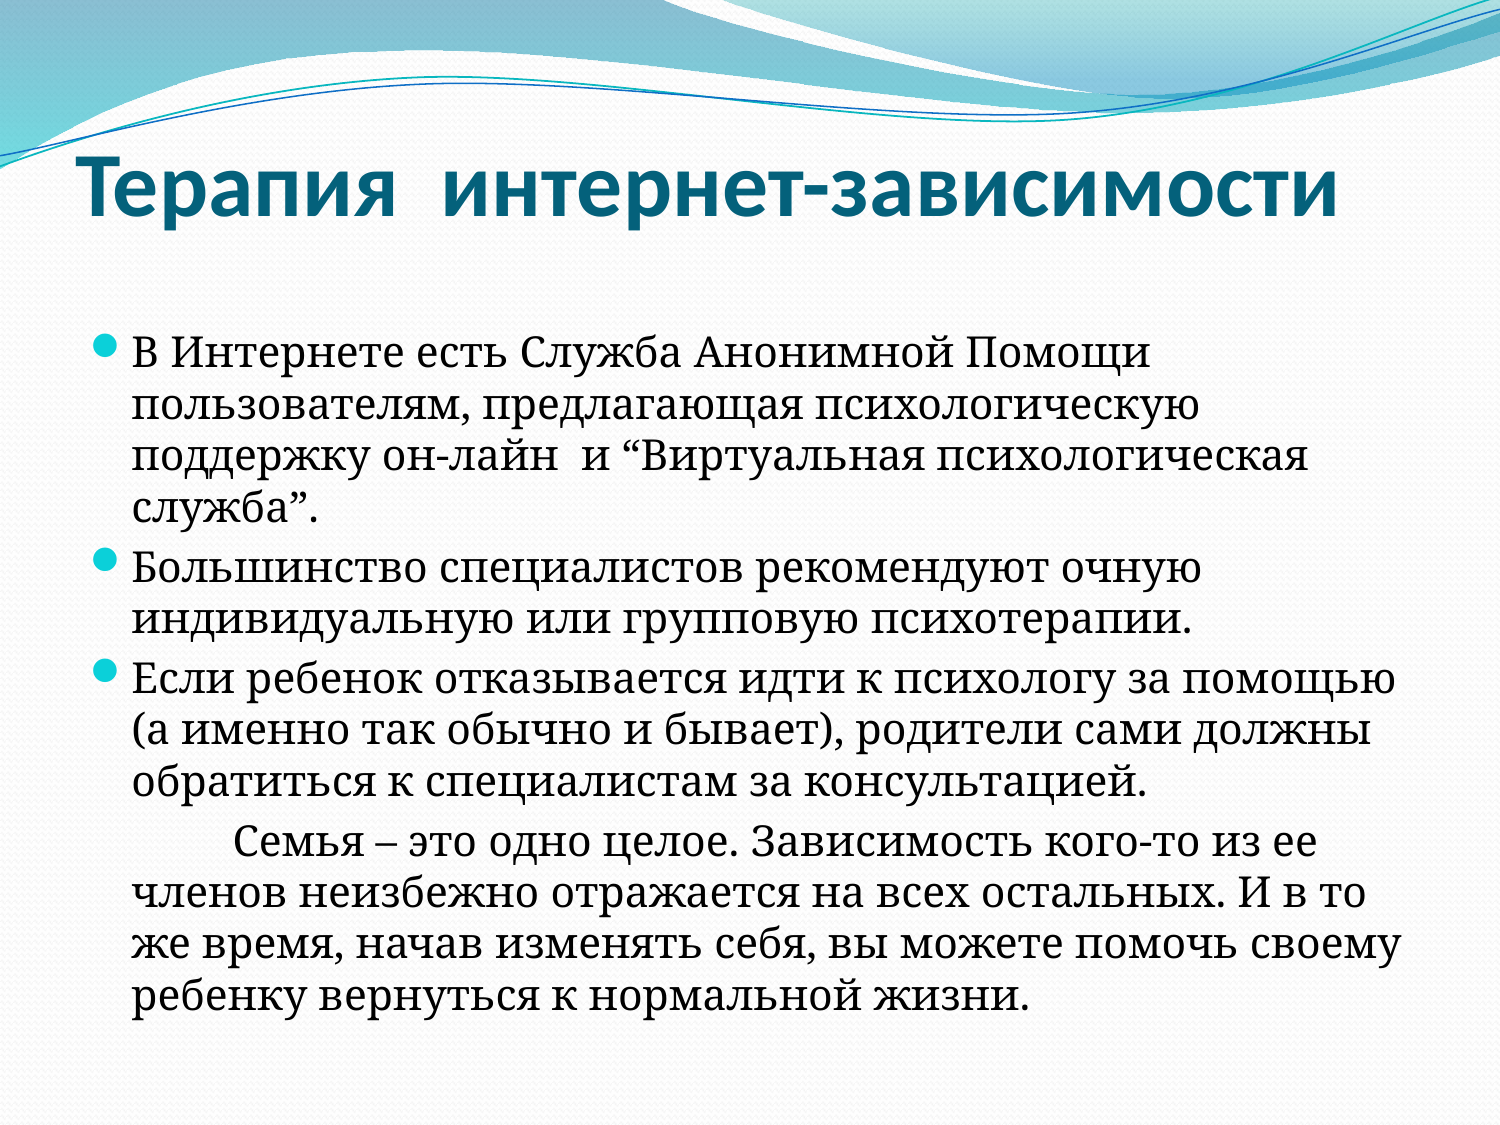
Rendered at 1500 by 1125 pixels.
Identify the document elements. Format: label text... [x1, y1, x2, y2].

title Терапия интернет-зависимости [75, 115, 1425, 235]
list В Интернете есть Служба Анонимной Помощи пользователям, предлагающая психологическую поддержку он-лайн и “Виртуальная психологическая служба”. Большинство специалистов рекомендуют очную индивидуальную или групповую психотерапии. Если ребенок отказывается идти к психологу за помощью (а именно так обычно и бывает), родители сами должны обратиться к специалистам за консультацией. Семья – это одно целое. Зависимость кого-то из ее членов неизбежно отражается на всех остальных. И в то же время, начав изменять себя, вы можете помочь своему ребенку вернуться к нормальной жизни. [75, 317, 1425, 1038]
